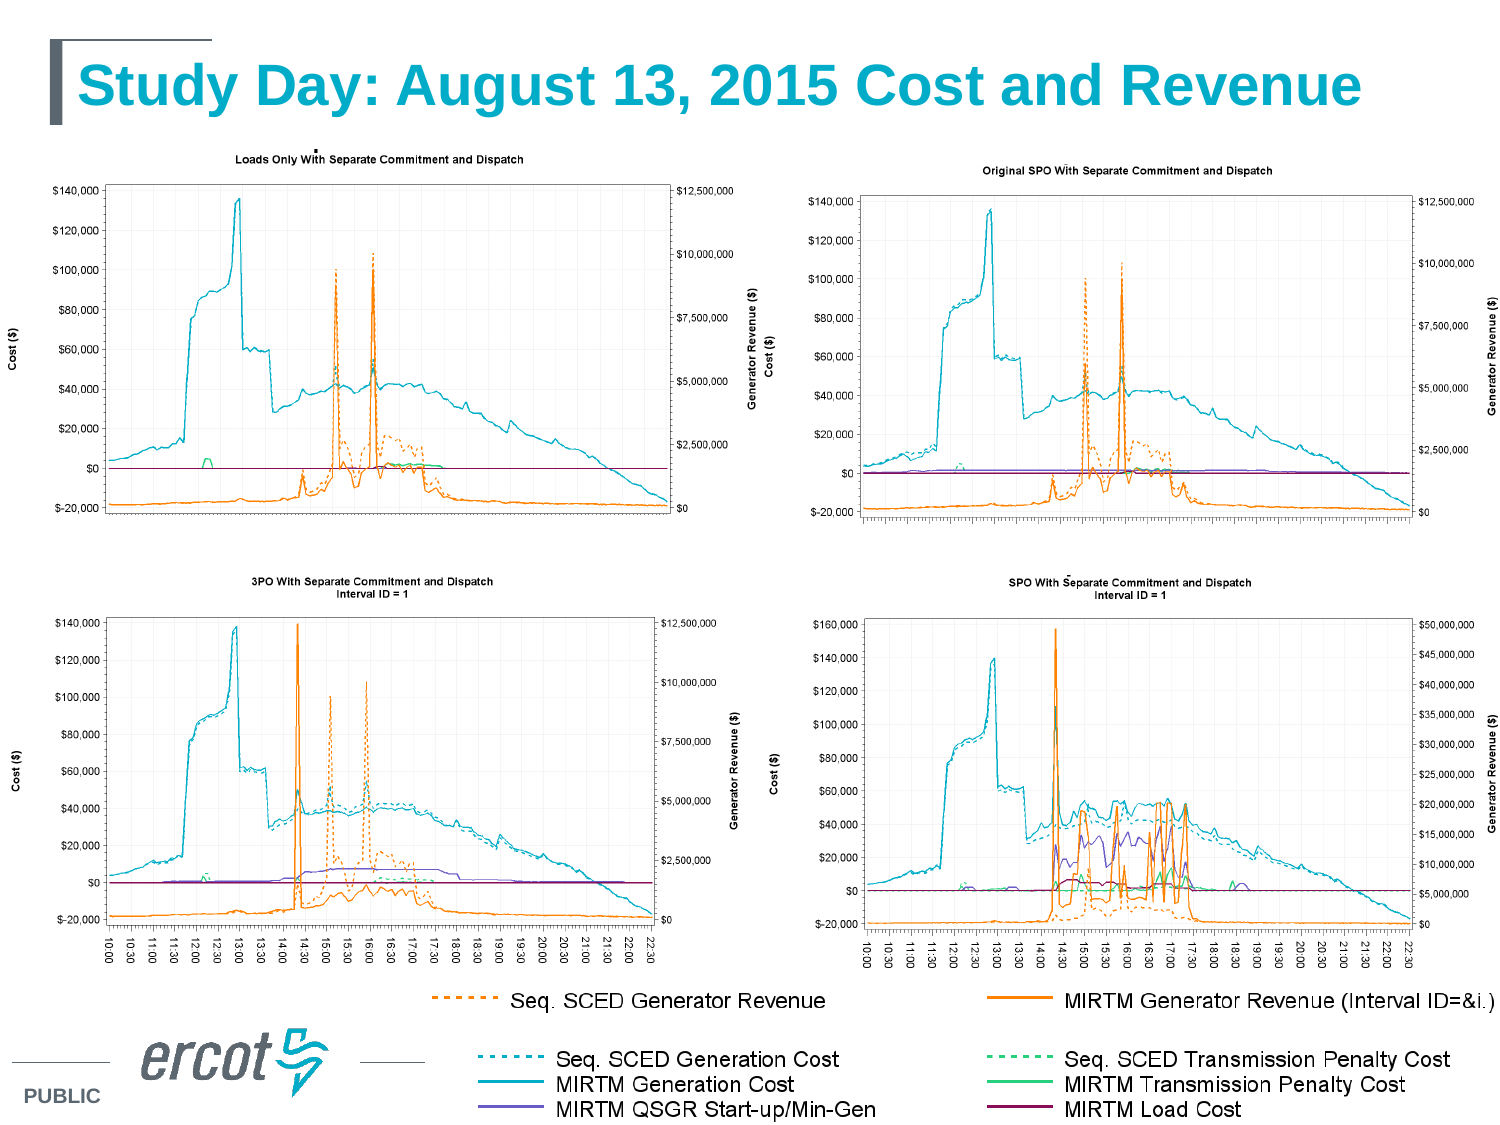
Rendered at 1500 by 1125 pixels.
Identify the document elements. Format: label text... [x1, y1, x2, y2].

title Study Day: August 13, 2015 Cost and Revenue [62, 39, 1450, 125]
picture [137, 1024, 332, 1100]
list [0, 149, 759, 515]
picture [757, 164, 1500, 524]
picture [4, 574, 1500, 1125]
